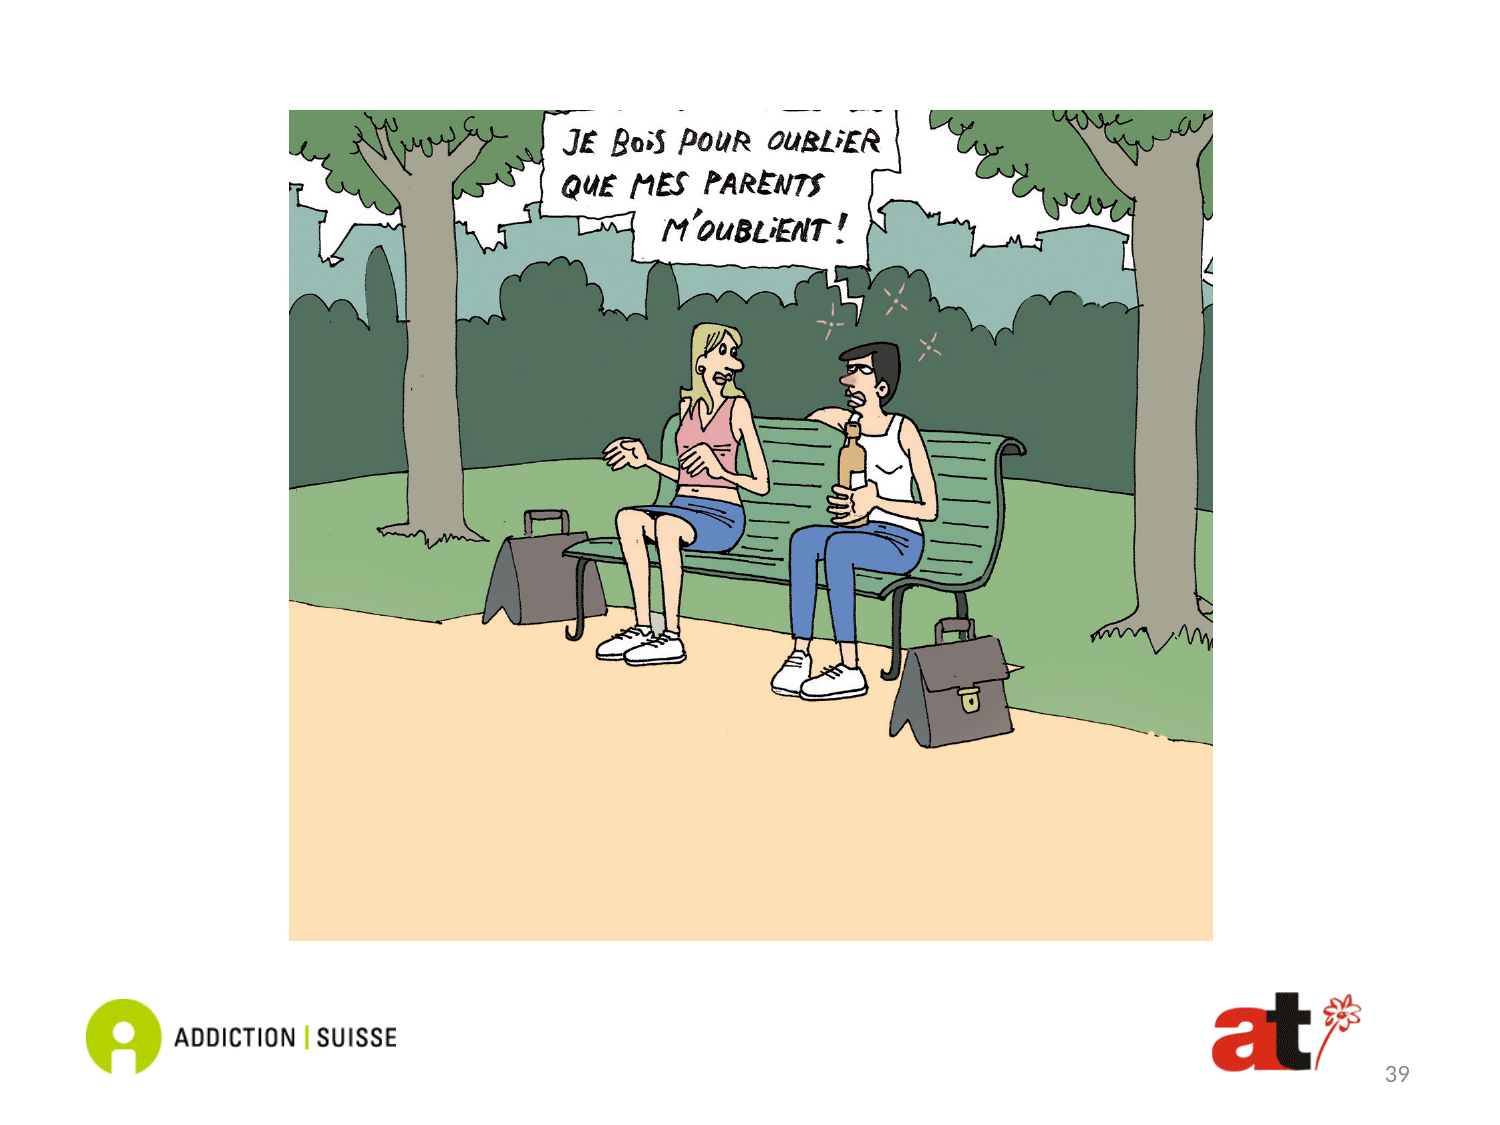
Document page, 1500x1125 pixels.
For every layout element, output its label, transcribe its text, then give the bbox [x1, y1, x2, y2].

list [289, 110, 1213, 941]
picture [86, 999, 396, 1074]
slide_number 39 [1074, 1042, 1425, 1103]
picture [1210, 980, 1364, 1042]
